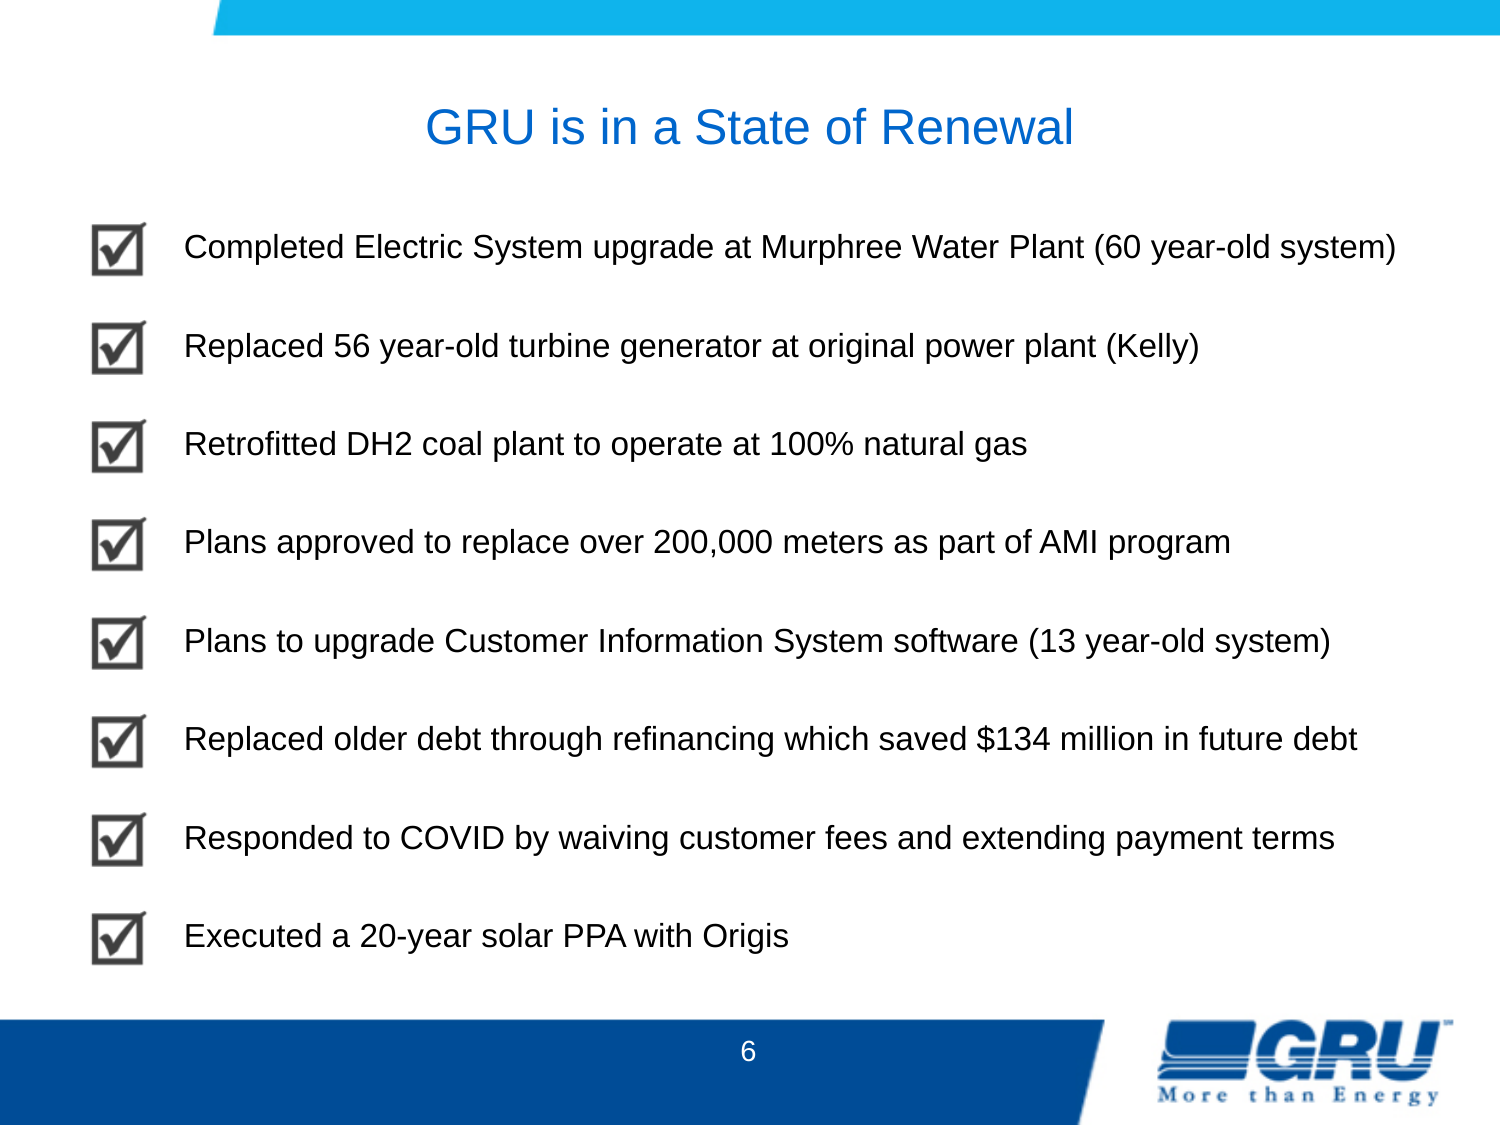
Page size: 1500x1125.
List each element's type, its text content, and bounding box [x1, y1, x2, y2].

title GRU is in a State of Renewal [112, 86, 1388, 161]
text_box Executed a 20-year solar PPA with Origis [168, 906, 1422, 962]
text_box Responded to COVID by waiving customer fees and extending payment terms [168, 808, 1422, 864]
picture [0, 0, 1500, 1125]
text_box Plans to upgrade Customer Information System software (13 year-old system) [168, 611, 1422, 667]
text_box Retrofitted DH2 coal plant to operate at 100% natural gas [168, 414, 1422, 470]
slide_number 6 [592, 1025, 905, 1100]
text_box Plans approved to replace over 200,000 meters as part of AMI program [168, 513, 1422, 568]
text_box Replaced older debt through refinancing which saved $134 million in future debt [168, 710, 1422, 765]
text_box Completed Electric System upgrade at Murphree Water Plant (60 year-old system) [168, 217, 1422, 273]
text_box Replaced 56 year-old turbine generator at original power plant (Kelly) [168, 316, 1422, 372]
